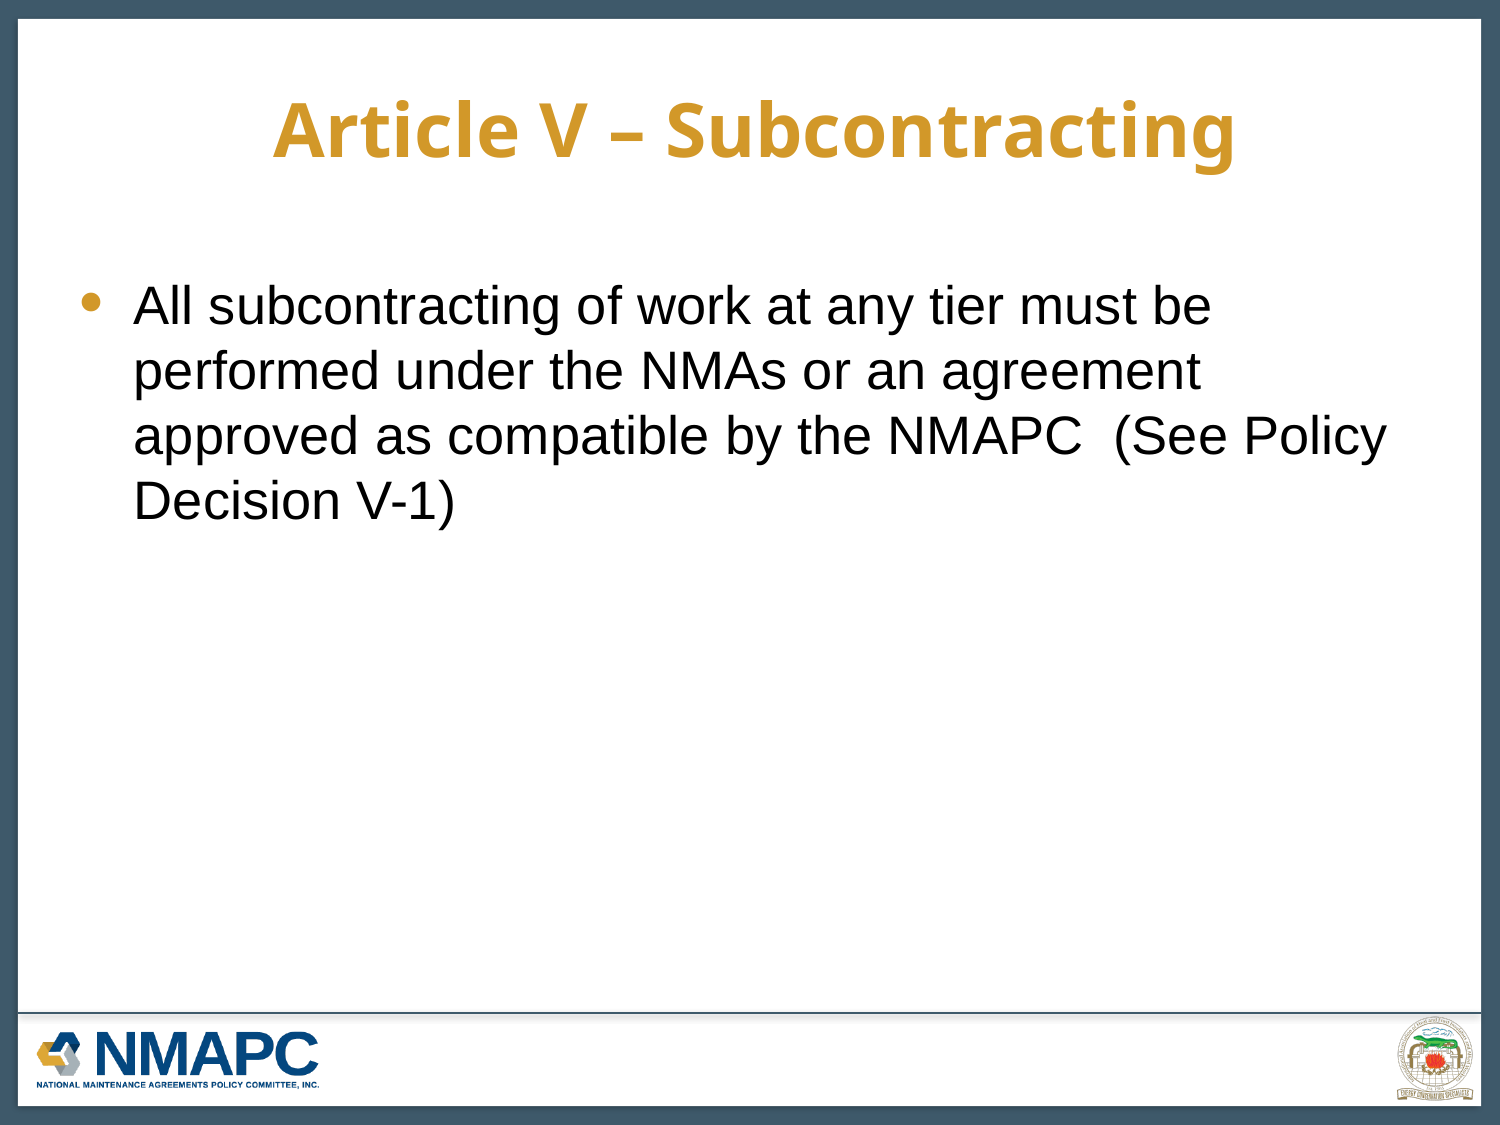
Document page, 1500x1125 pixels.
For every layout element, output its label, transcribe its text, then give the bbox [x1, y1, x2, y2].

list All subcontracting of work at any tier must be performed under the NMAs or an agreement approved as compatible by the NMAPC (See Policy Decision V-1) [62, 262, 1450, 913]
picture [35, 1028, 320, 1092]
picture [1388, 1012, 1482, 1107]
title Article V – Subcontracting [24, 75, 1488, 250]
